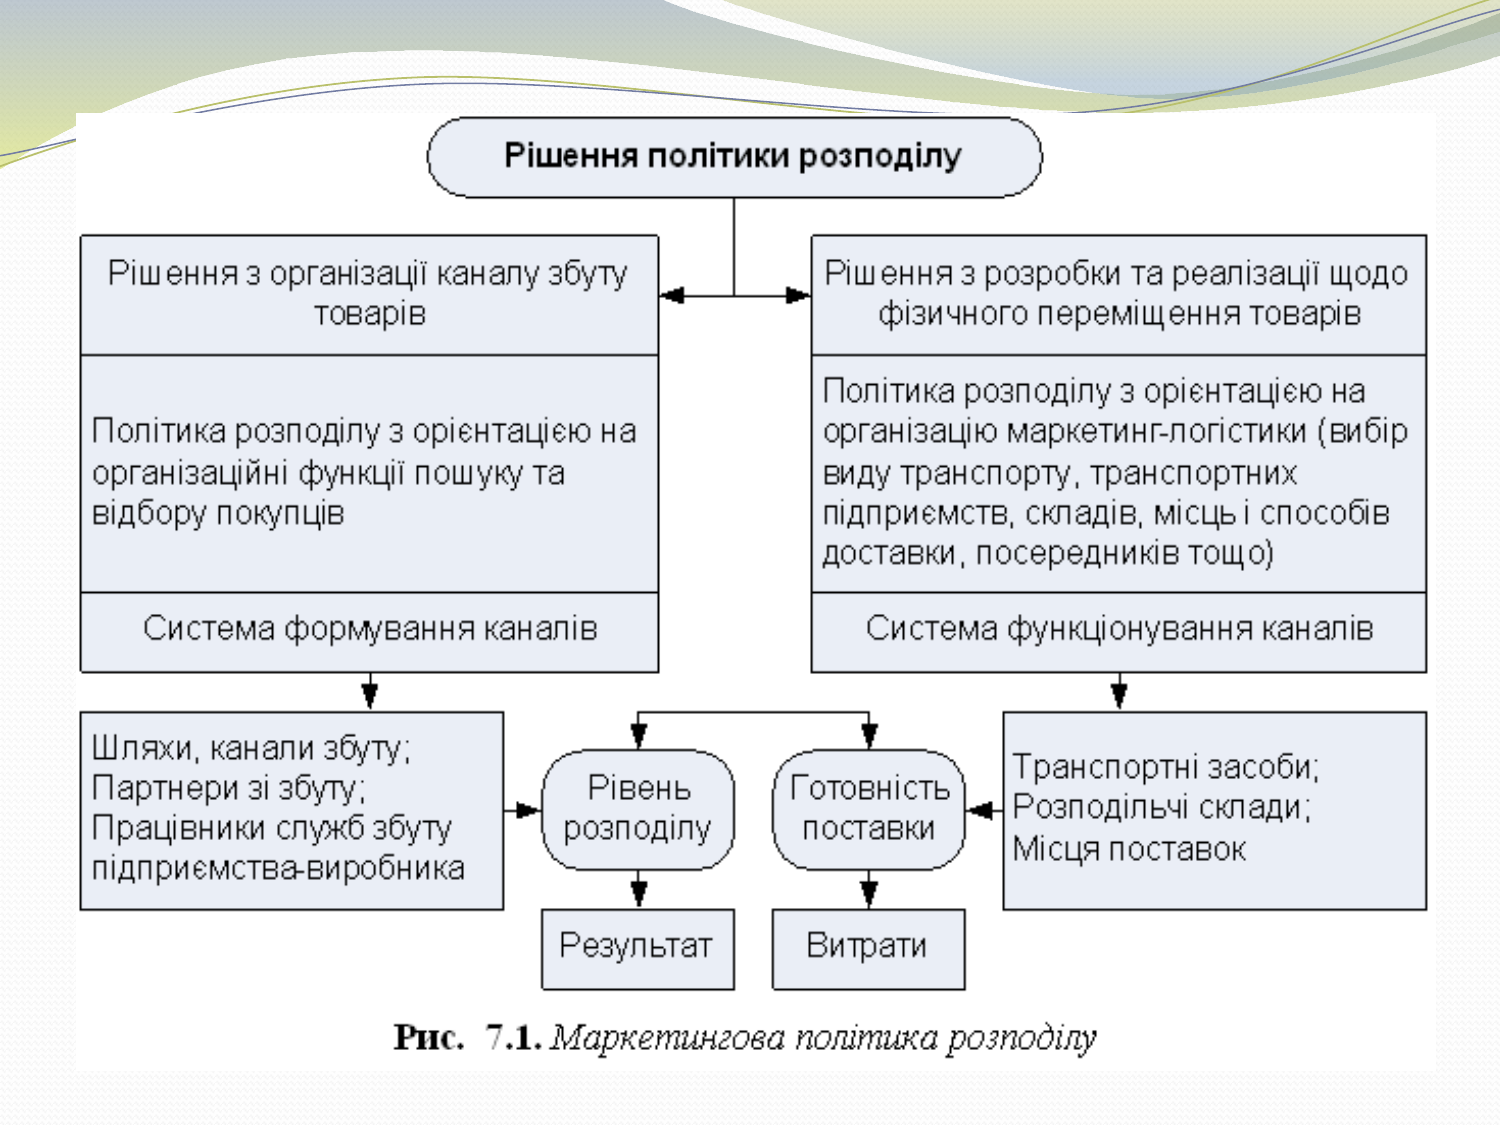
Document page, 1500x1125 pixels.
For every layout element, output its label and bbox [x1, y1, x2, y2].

picture [76, 113, 1436, 1071]
